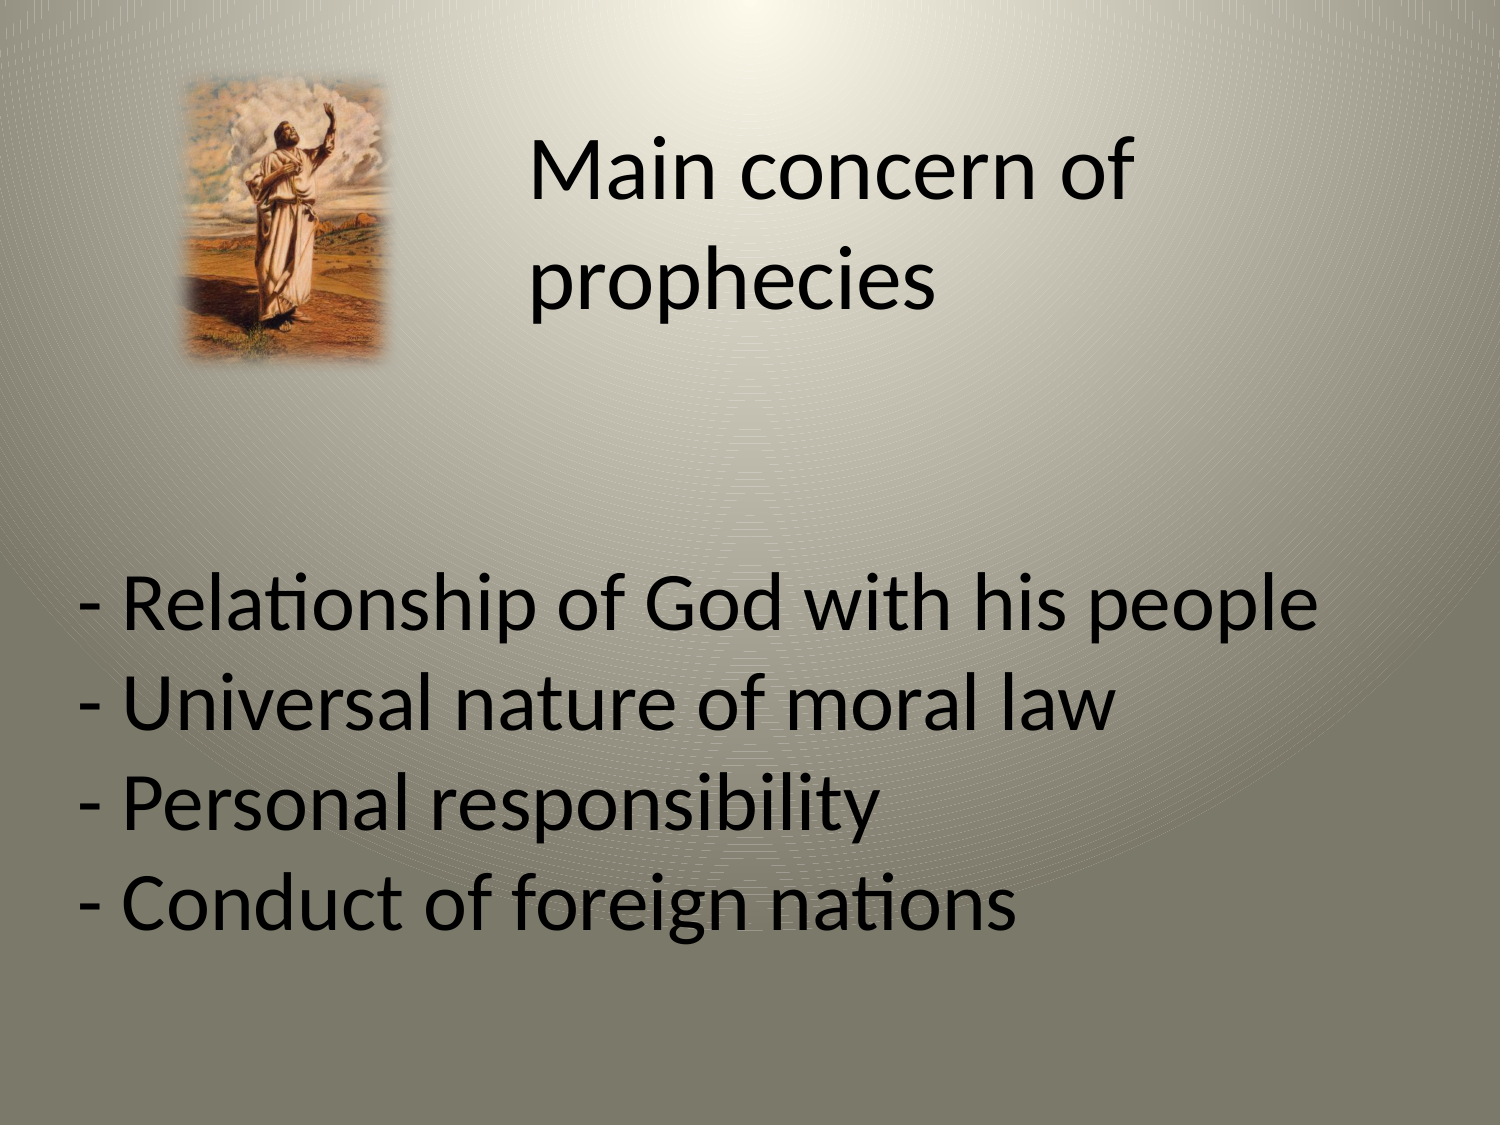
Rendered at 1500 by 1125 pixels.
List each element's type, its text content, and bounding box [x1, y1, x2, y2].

title Main concern of prophecies - Relationship of God with his people - Universal nature of moral law - Personal responsibility - Conduct of foreign nations [62, 99, 1463, 650]
picture [167, 62, 401, 377]
